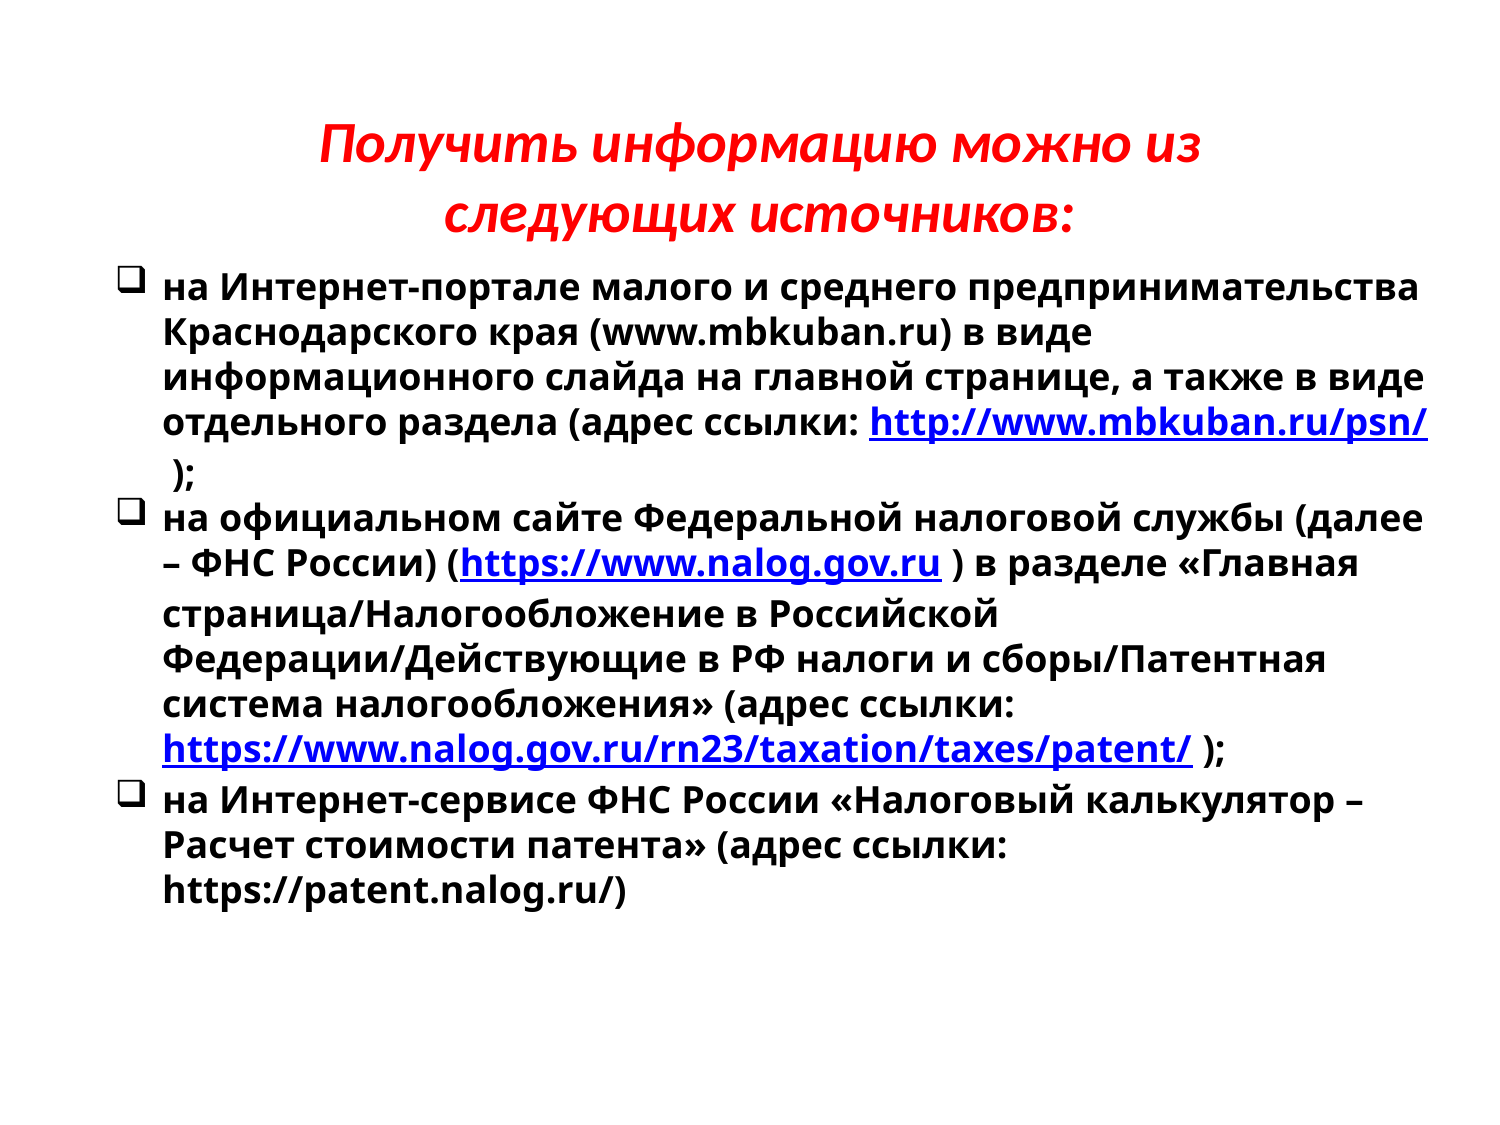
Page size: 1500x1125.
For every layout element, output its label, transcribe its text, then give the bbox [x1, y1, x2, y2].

text_box Получить информацию можно из следующих источников: [253, 96, 1267, 252]
text_box на Интернет-портале малого и среднего предпринимательства Краснодарского края (www.mbkuban.ru) в виде информационного слайда на главной странице, а также в виде отдельного раздела (адрес ссылки: http://www.mbkuban.ru/psn/ ); на официальном сайте Федеральной налоговой службы (далее – ФНС России) (https://www.nalog.gov.ru ) в разделе «Главная страница/Налогообложение в Российской Федерации/Действующие в РФ налоги и сборы/Патентная система налогообложения» (адрес ссылки: https://www.nalog.gov.ru/rn23/taxation/taxes/patent/ ); на Интернет-сервисе ФНС России «Налоговый калькулятор – Расчет стоимости патента» (адрес ссылки: https://patent.nalog.ru/) [100, 255, 1459, 919]
